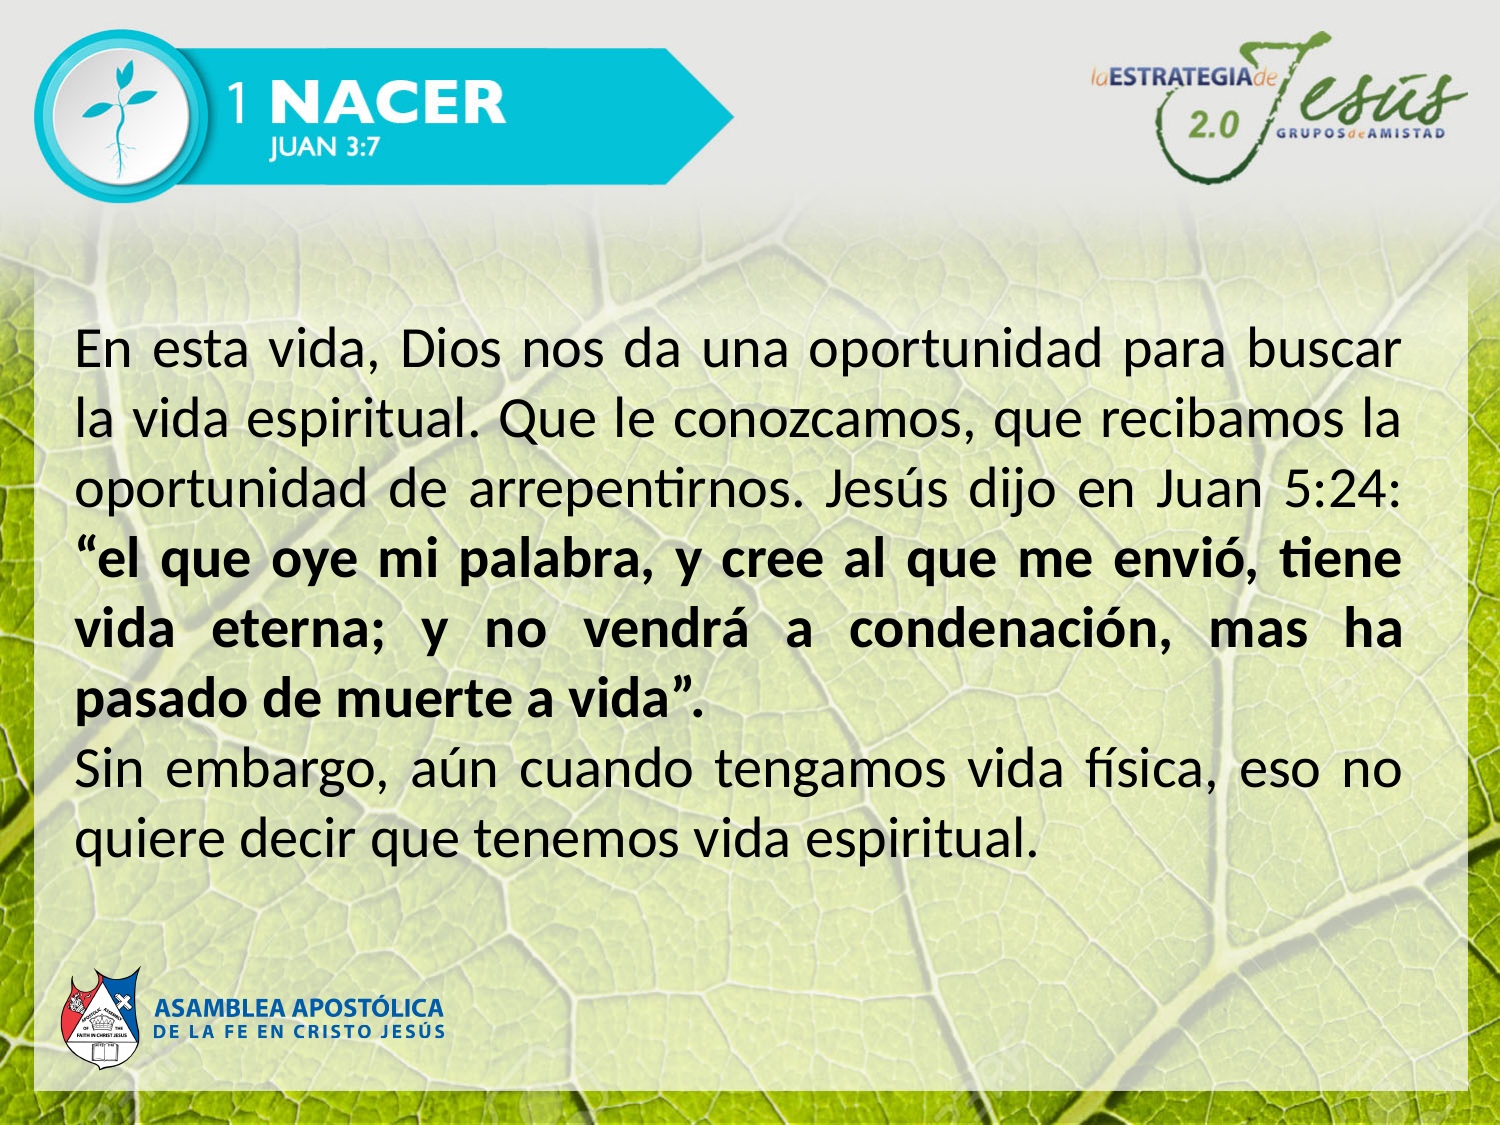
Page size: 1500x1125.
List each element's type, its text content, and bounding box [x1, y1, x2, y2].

picture [0, 0, 1500, 1125]
text_box En esta vida, Dios nos da una oportunidad para buscar la vida espiritual. Que le conozcamos, que recibamos la oportunidad de arrepentirnos. Jesús dijo en Juan 5:24: “el que oye mi palabra, y cree al que me envió, tiene vida eterna; y no vendrá a condenación, mas ha pasado de muerte a vida”. Sin embargo, aún cuando tengamos vida física, eso no quiere decir que tenemos vida espiritual. [59, 302, 1419, 877]
